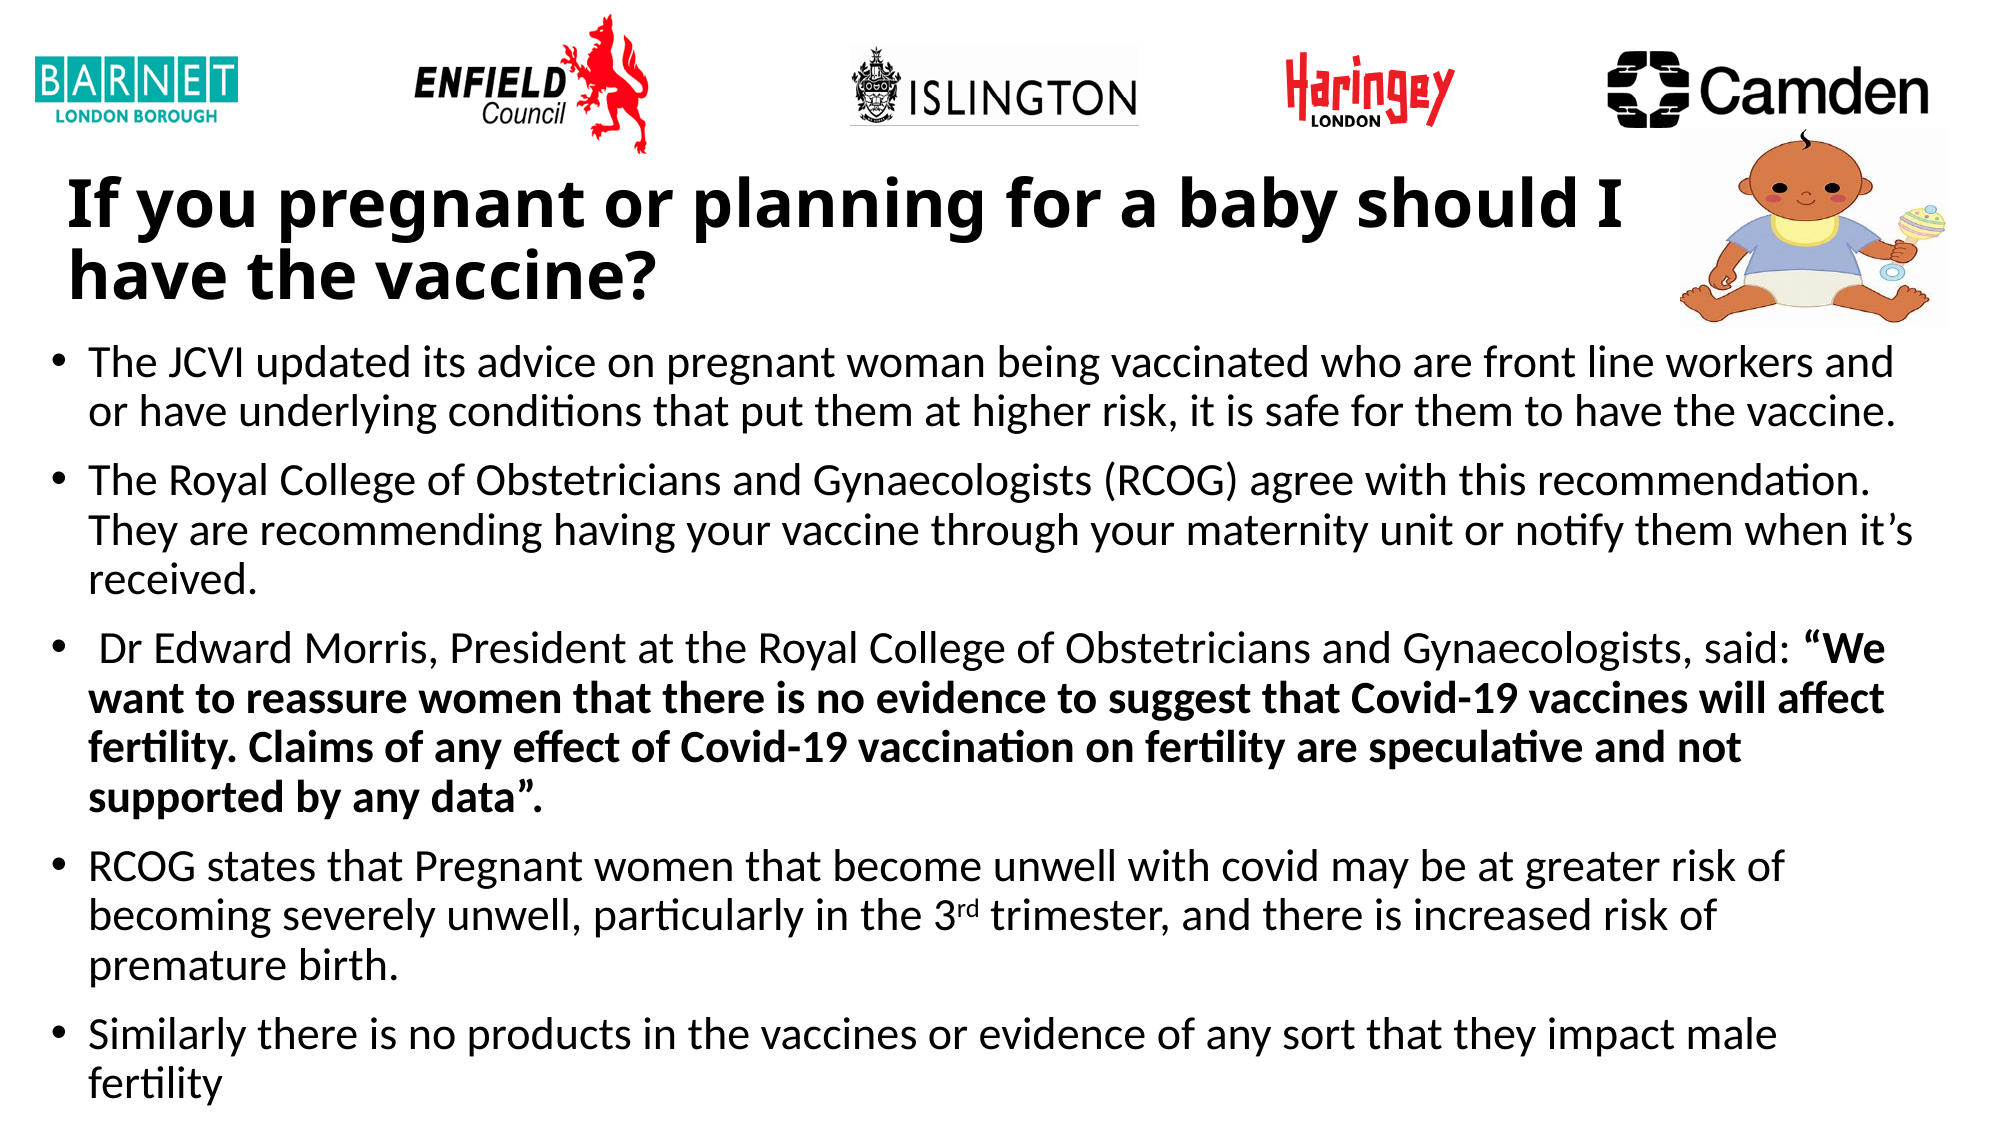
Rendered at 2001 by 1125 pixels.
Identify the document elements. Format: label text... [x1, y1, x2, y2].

picture [35, 14, 1948, 327]
slide_number 14 [1412, 1042, 1863, 1103]
text_box The JCVI updated its advice on pregnant woman being vaccinated who are front line workers and or have underlying conditions that put them at higher risk, it is safe for them to have the vaccine. The Royal College of Obstetricians and Gynaecologists (RCOG) agree with this recommendation. They are recommending having your vaccine through your maternity unit or notify them when it’s received. Dr Edward Morris, President at the Royal College of Obstetricians and Gynaecologists, said: “We want to reassure women that there is no evidence to suggest that Covid-19 vaccines will affect fertility. Claims of any effect of Covid-19 vaccination on fertility are speculative and not supported by any data”. RCOG states that Pregnant women that become unwell with covid may be at greater risk of becoming severely unwell, particularly in the 3rd trimester, and there is increased risk of premature birth. Similarly there is no products in the vaccines or evidence of any sort that they impact male fertility [35, 330, 1931, 1125]
title If you pregnant or planning for a baby should I have the vaccine? [52, 154, 1649, 293]
